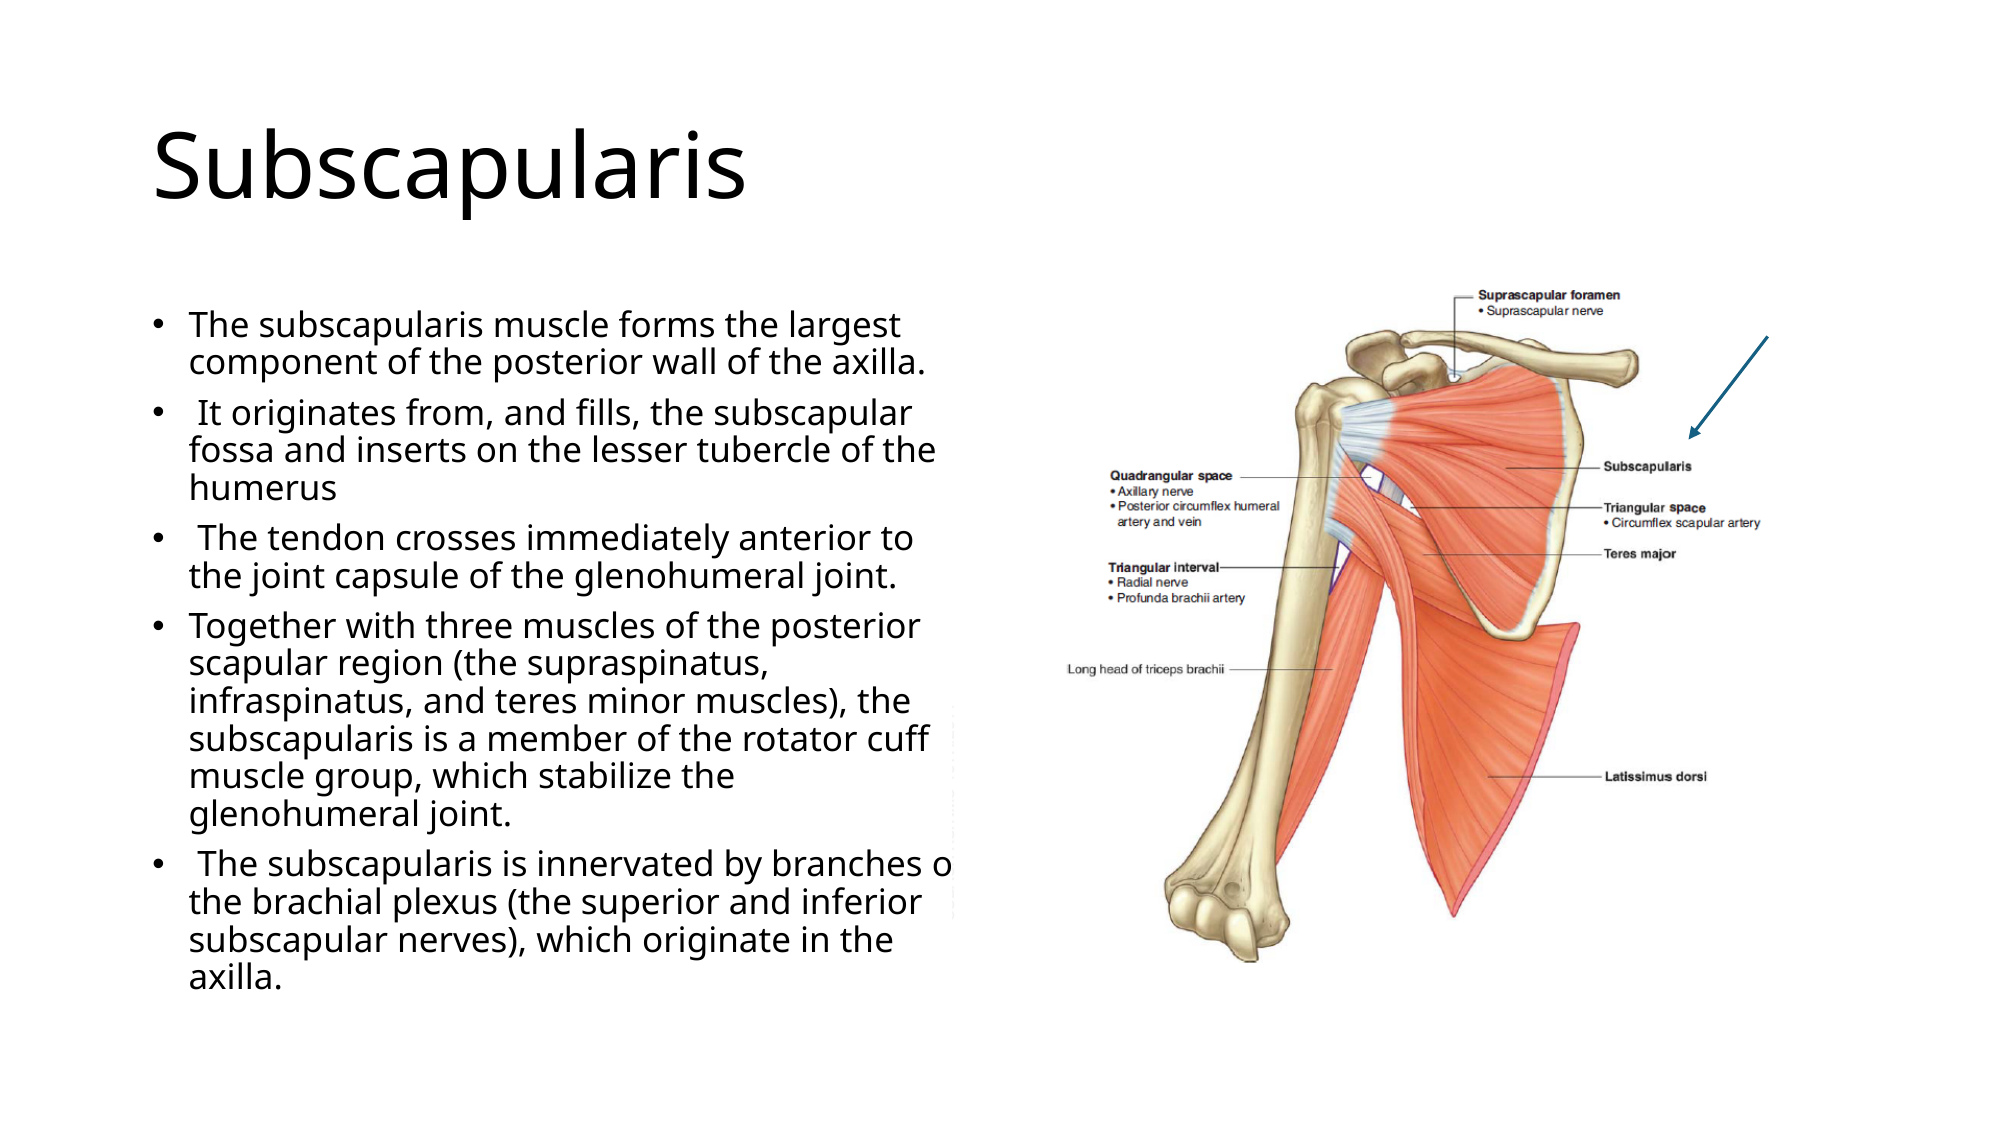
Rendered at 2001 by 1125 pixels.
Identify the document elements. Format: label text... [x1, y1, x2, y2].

title Subscapularis [137, 59, 1863, 278]
list The subscapularis muscle forms the largest component of the posterior wall of the axilla. It originates from, and fills, the subscapular fossa and inserts on the lesser tubercle of the humerus The tendon crosses immediately anterior to the joint capsule of the glenohumeral joint. Together with three muscles of the posterior scapular region (the supraspinatus, infraspinatus, and teres minor muscles), the subscapularis is a member of the rotator cuff muscle group, which stabilize the glenohumeral joint. The subscapularis is innervated by branches of the brachial plexus (the superior and inferior subscapular nerves), which originate in the axilla. [137, 299, 988, 1014]
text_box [1688, 335, 1769, 440]
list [951, 265, 1874, 971]
